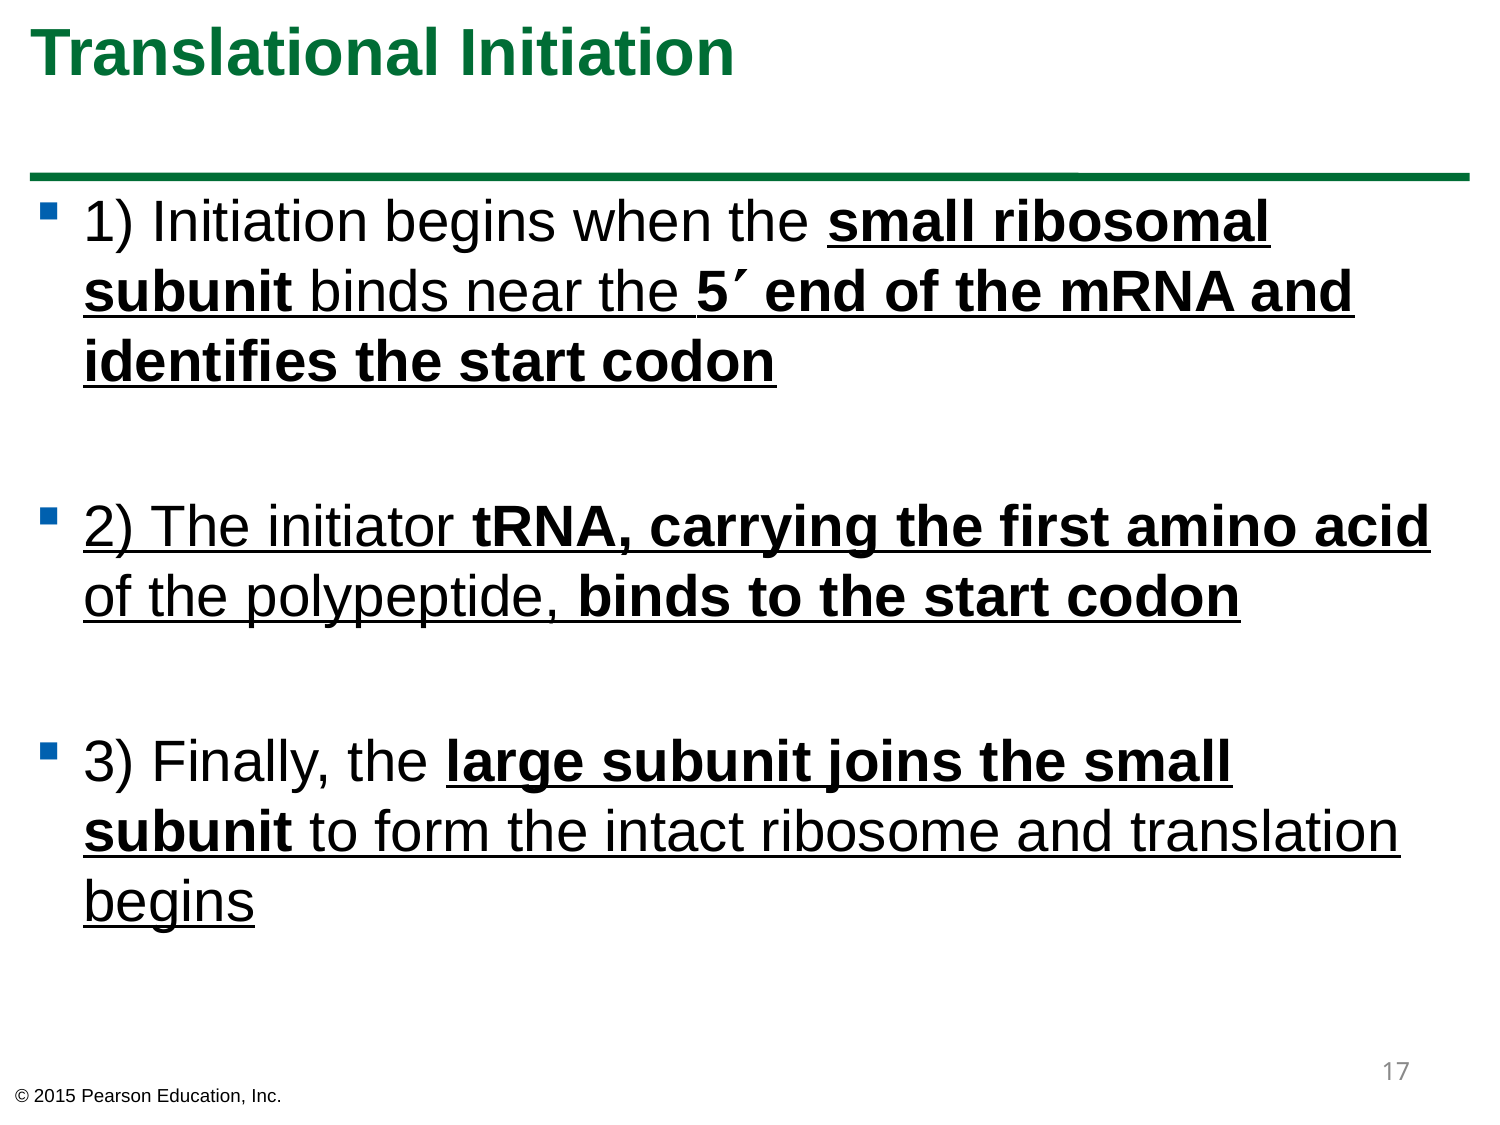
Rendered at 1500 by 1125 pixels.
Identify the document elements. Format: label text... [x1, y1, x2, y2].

list 1) Initiation begins when the small ribosomal subunit binds near the 5 end of the mRNA and identifies the start codon 2) The initiator tRNA, carrying the first amino acid of the polypeptide, binds to the start codon 3) Finally, the large subunit joins the small subunit to form the intact ribosome and translation begins [31, 183, 1471, 1047]
text_box 17 [1074, 1042, 1425, 1103]
footer © 2015 Pearson Education, Inc. [0, 1065, 507, 1125]
title Translational Initiation [29, 17, 1470, 153]
